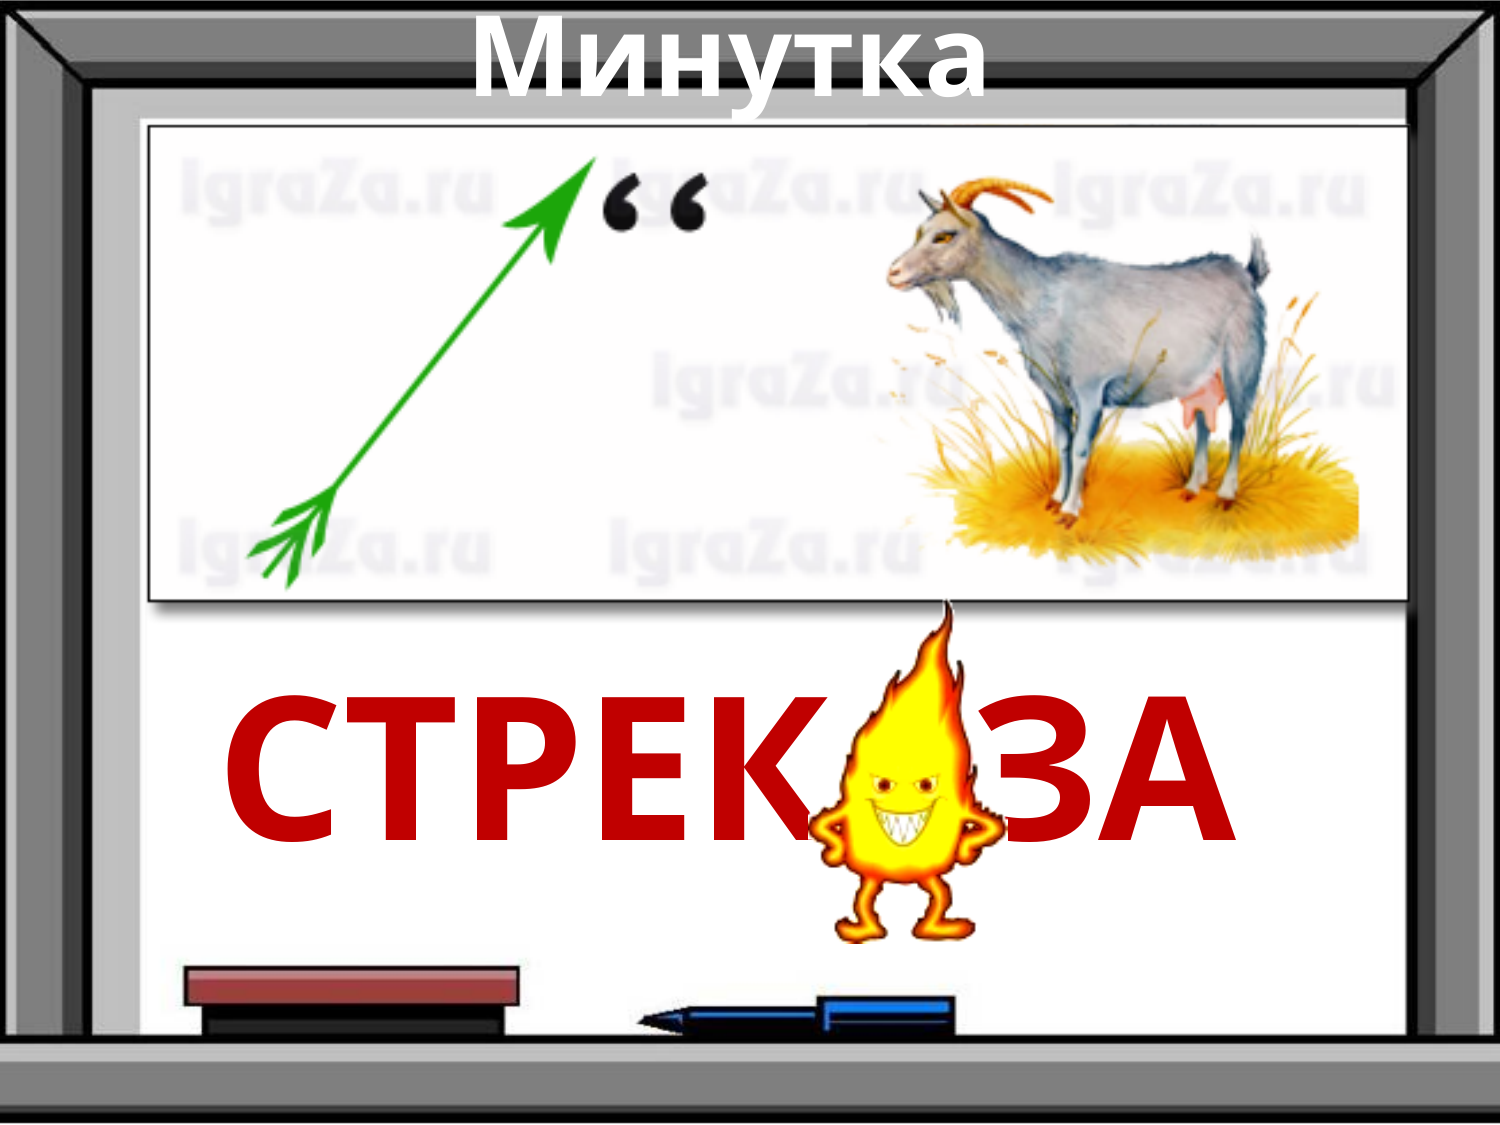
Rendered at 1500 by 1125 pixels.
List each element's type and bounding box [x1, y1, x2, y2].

picture [105, 93, 1454, 945]
list [0, 0, 1500, 1125]
